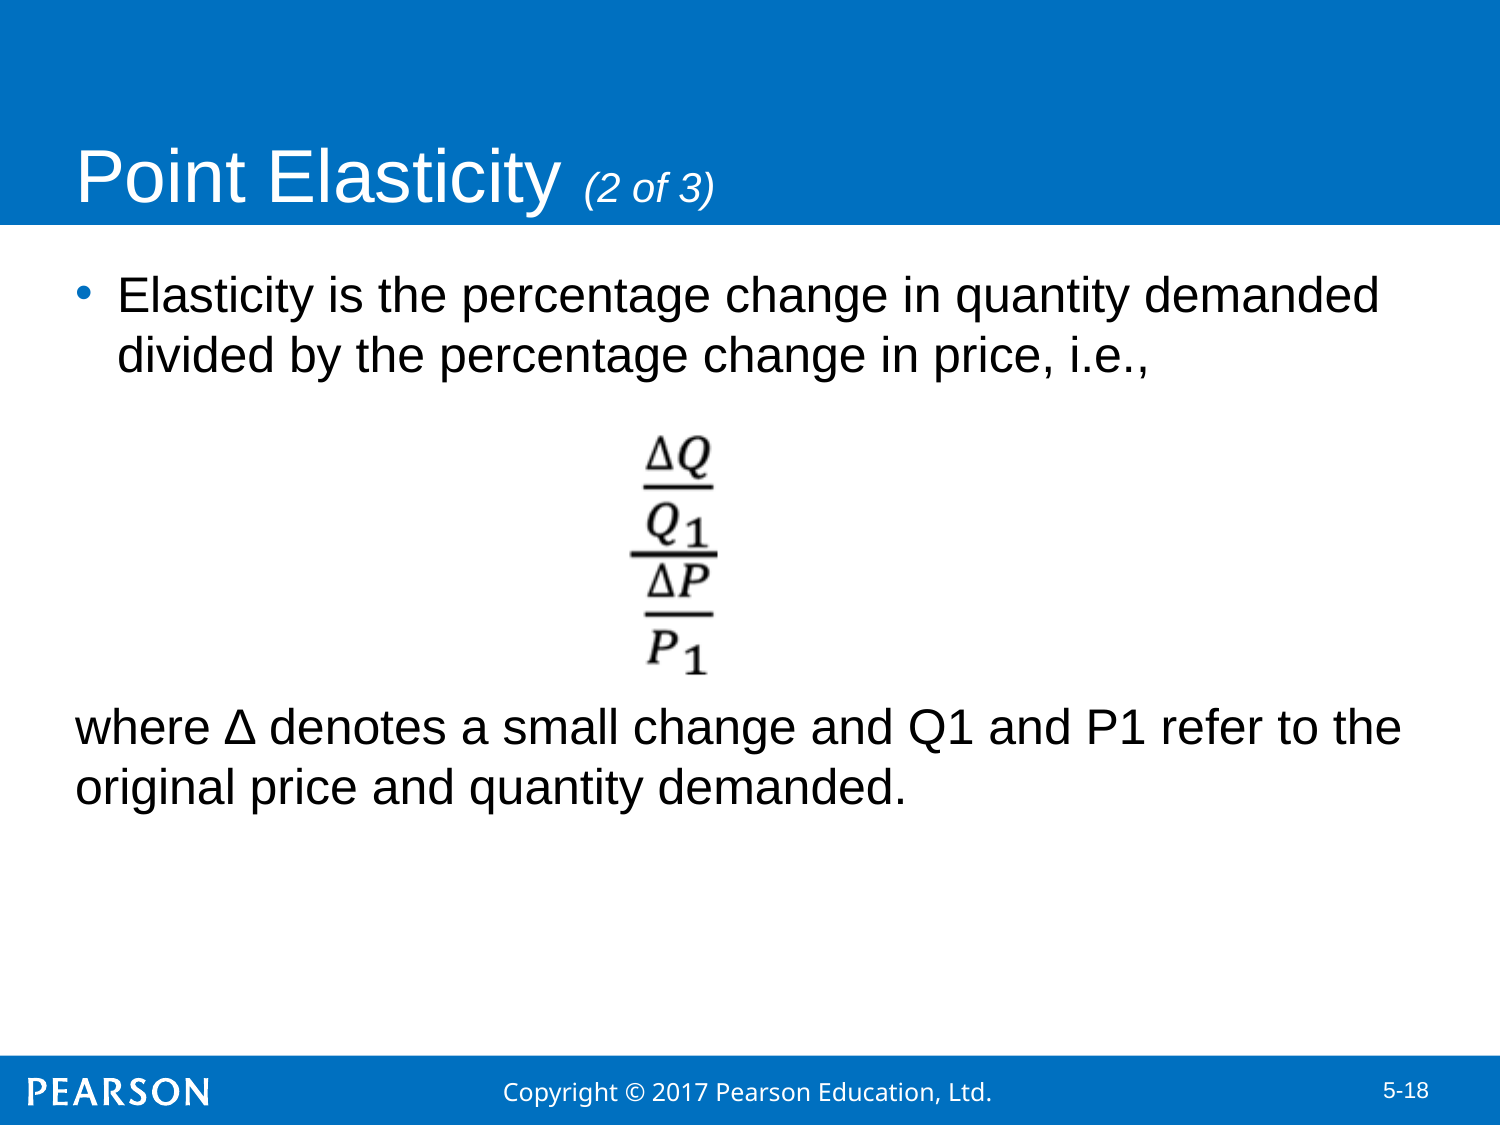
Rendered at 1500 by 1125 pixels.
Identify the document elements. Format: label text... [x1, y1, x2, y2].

title Point Elasticity (2 of 3) [75, 37, 1425, 218]
list Elasticity is the percentage change in quantity demanded divided by the percentage change in price, i.e., where ∆ denotes a small change and Q1 and P1 refer to the original price and quantity demanded. [75, 262, 1425, 938]
picture [624, 424, 751, 696]
